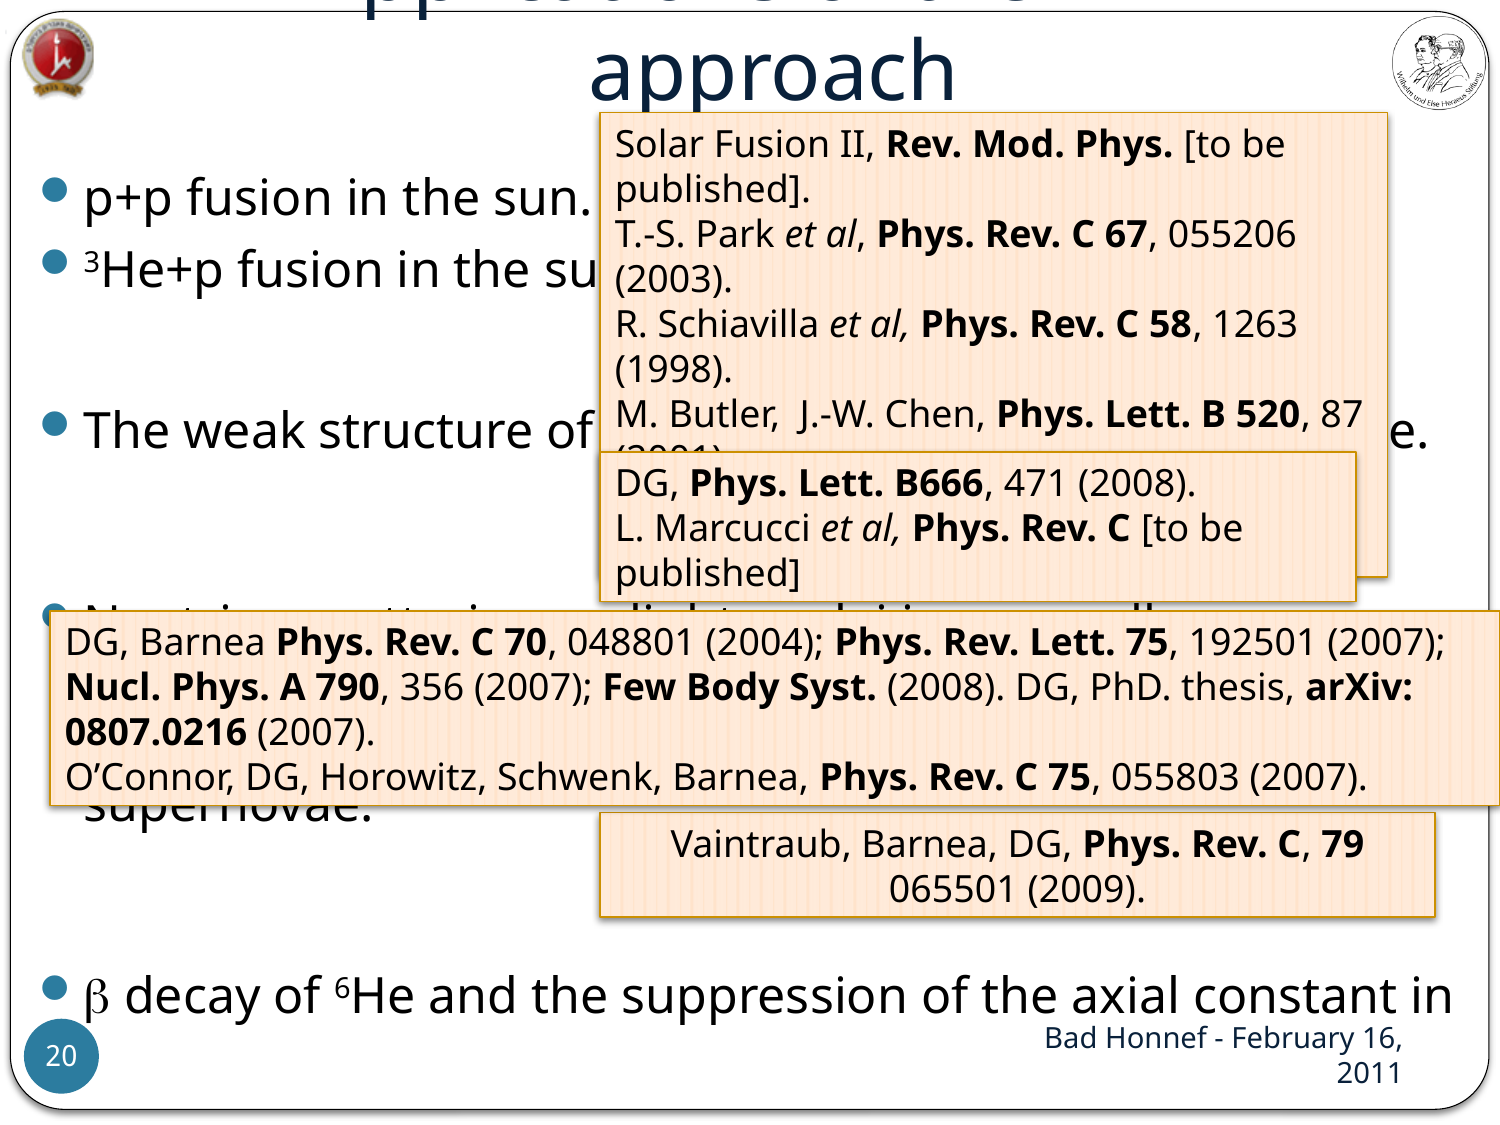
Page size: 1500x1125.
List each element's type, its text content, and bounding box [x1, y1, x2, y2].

picture [1387, 11, 1490, 114]
title Applications of the EFT* approach [129, 12, 1419, 133]
list p+p fusion in the sun. 3He+p fusion in the sun. The weak structure of the nucleon from m capture on 3He. Neutrino scattering on light nuclei in core-collapse supernovae. b decay of 6He and the suppression of the axial constant in nuclear matter. [23, 157, 1476, 1013]
picture [5, 11, 94, 102]
slide_number 20 [23, 1018, 99, 1094]
text_box DG, Barnea Phys. Rev. C 70, 048801 (2004); Phys. Rev. Lett. 75, 192501 (2007); Nucl. Phys. A 790, 356 (2007); Few Body Syst. (2008). DG, PhD. thesis, arXiv: 0807.0216 (2007). O’Connor, DG, Horowitz, Schwenk, Barnea, Phys. Rev. C 75, 055803 (2007). [49, 610, 1500, 806]
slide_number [1012, 1015, 1419, 1094]
text_box Solar Fusion II, Rev. Mod. Phys. [to be published]. T.-S. Park et al, Phys. Rev. C 67, 055206 (2003). R. Schiavilla et al, Phys. Rev. C 58, 1263 (1998). M. Butler, J.-W. Chen, Phys. Lett. B 520, 87 (2001). L. Marcucci et al, Phys. Rev. C 66, 054003 (2002) [599, 112, 1388, 578]
text_box DG, Phys. Lett. B666, 471 (2008). L. Marcucci et al, Phys. Rev. C [to be published] [599, 451, 1357, 602]
text_box Vaintraub, Barnea, DG, Phys. Rev. C, 79 065501 (2009). [599, 814, 1436, 918]
